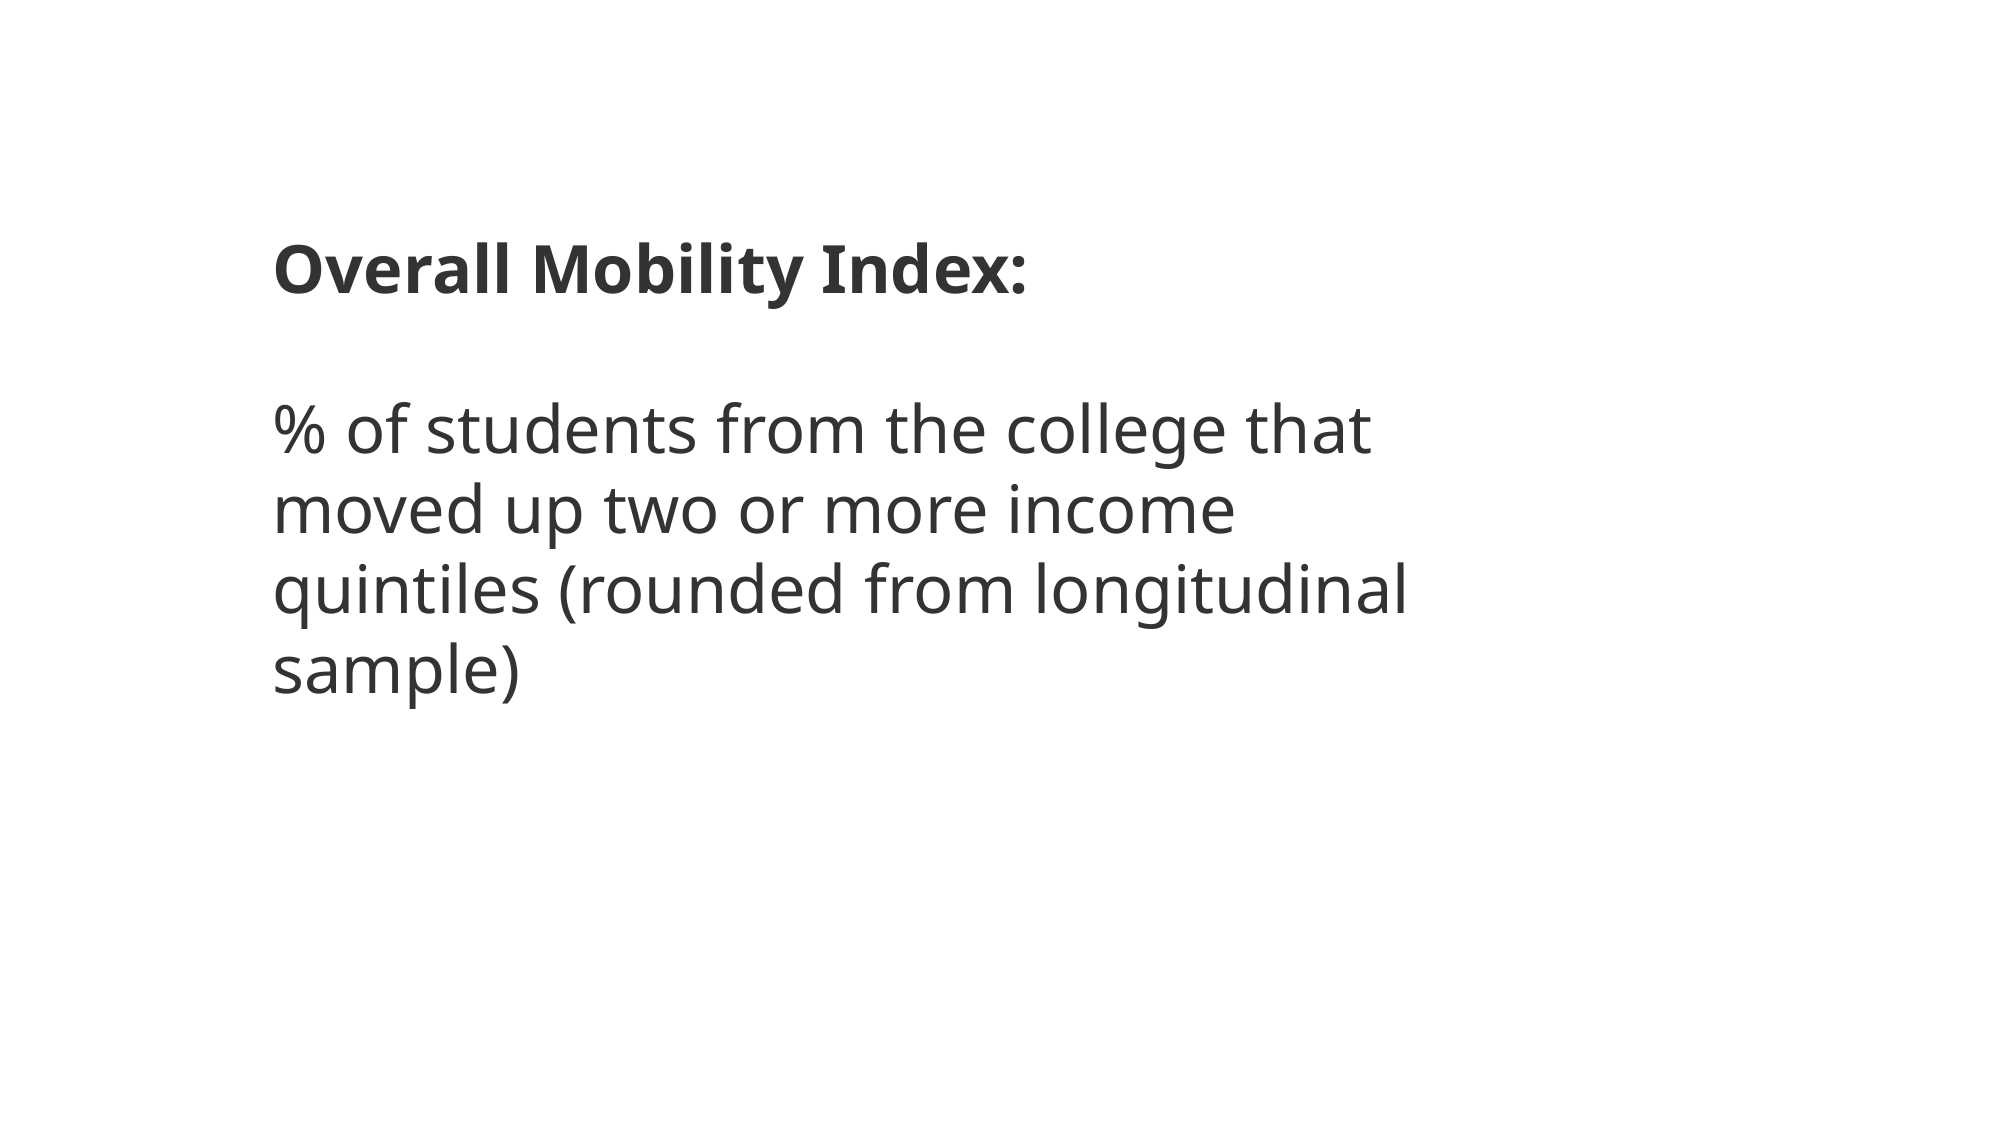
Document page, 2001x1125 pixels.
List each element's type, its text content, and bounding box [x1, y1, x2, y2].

text_box Overall Mobility Index: % of students from the college that moved up two or more income quintiles (rounded from longitudinal sample) [257, 219, 1528, 715]
